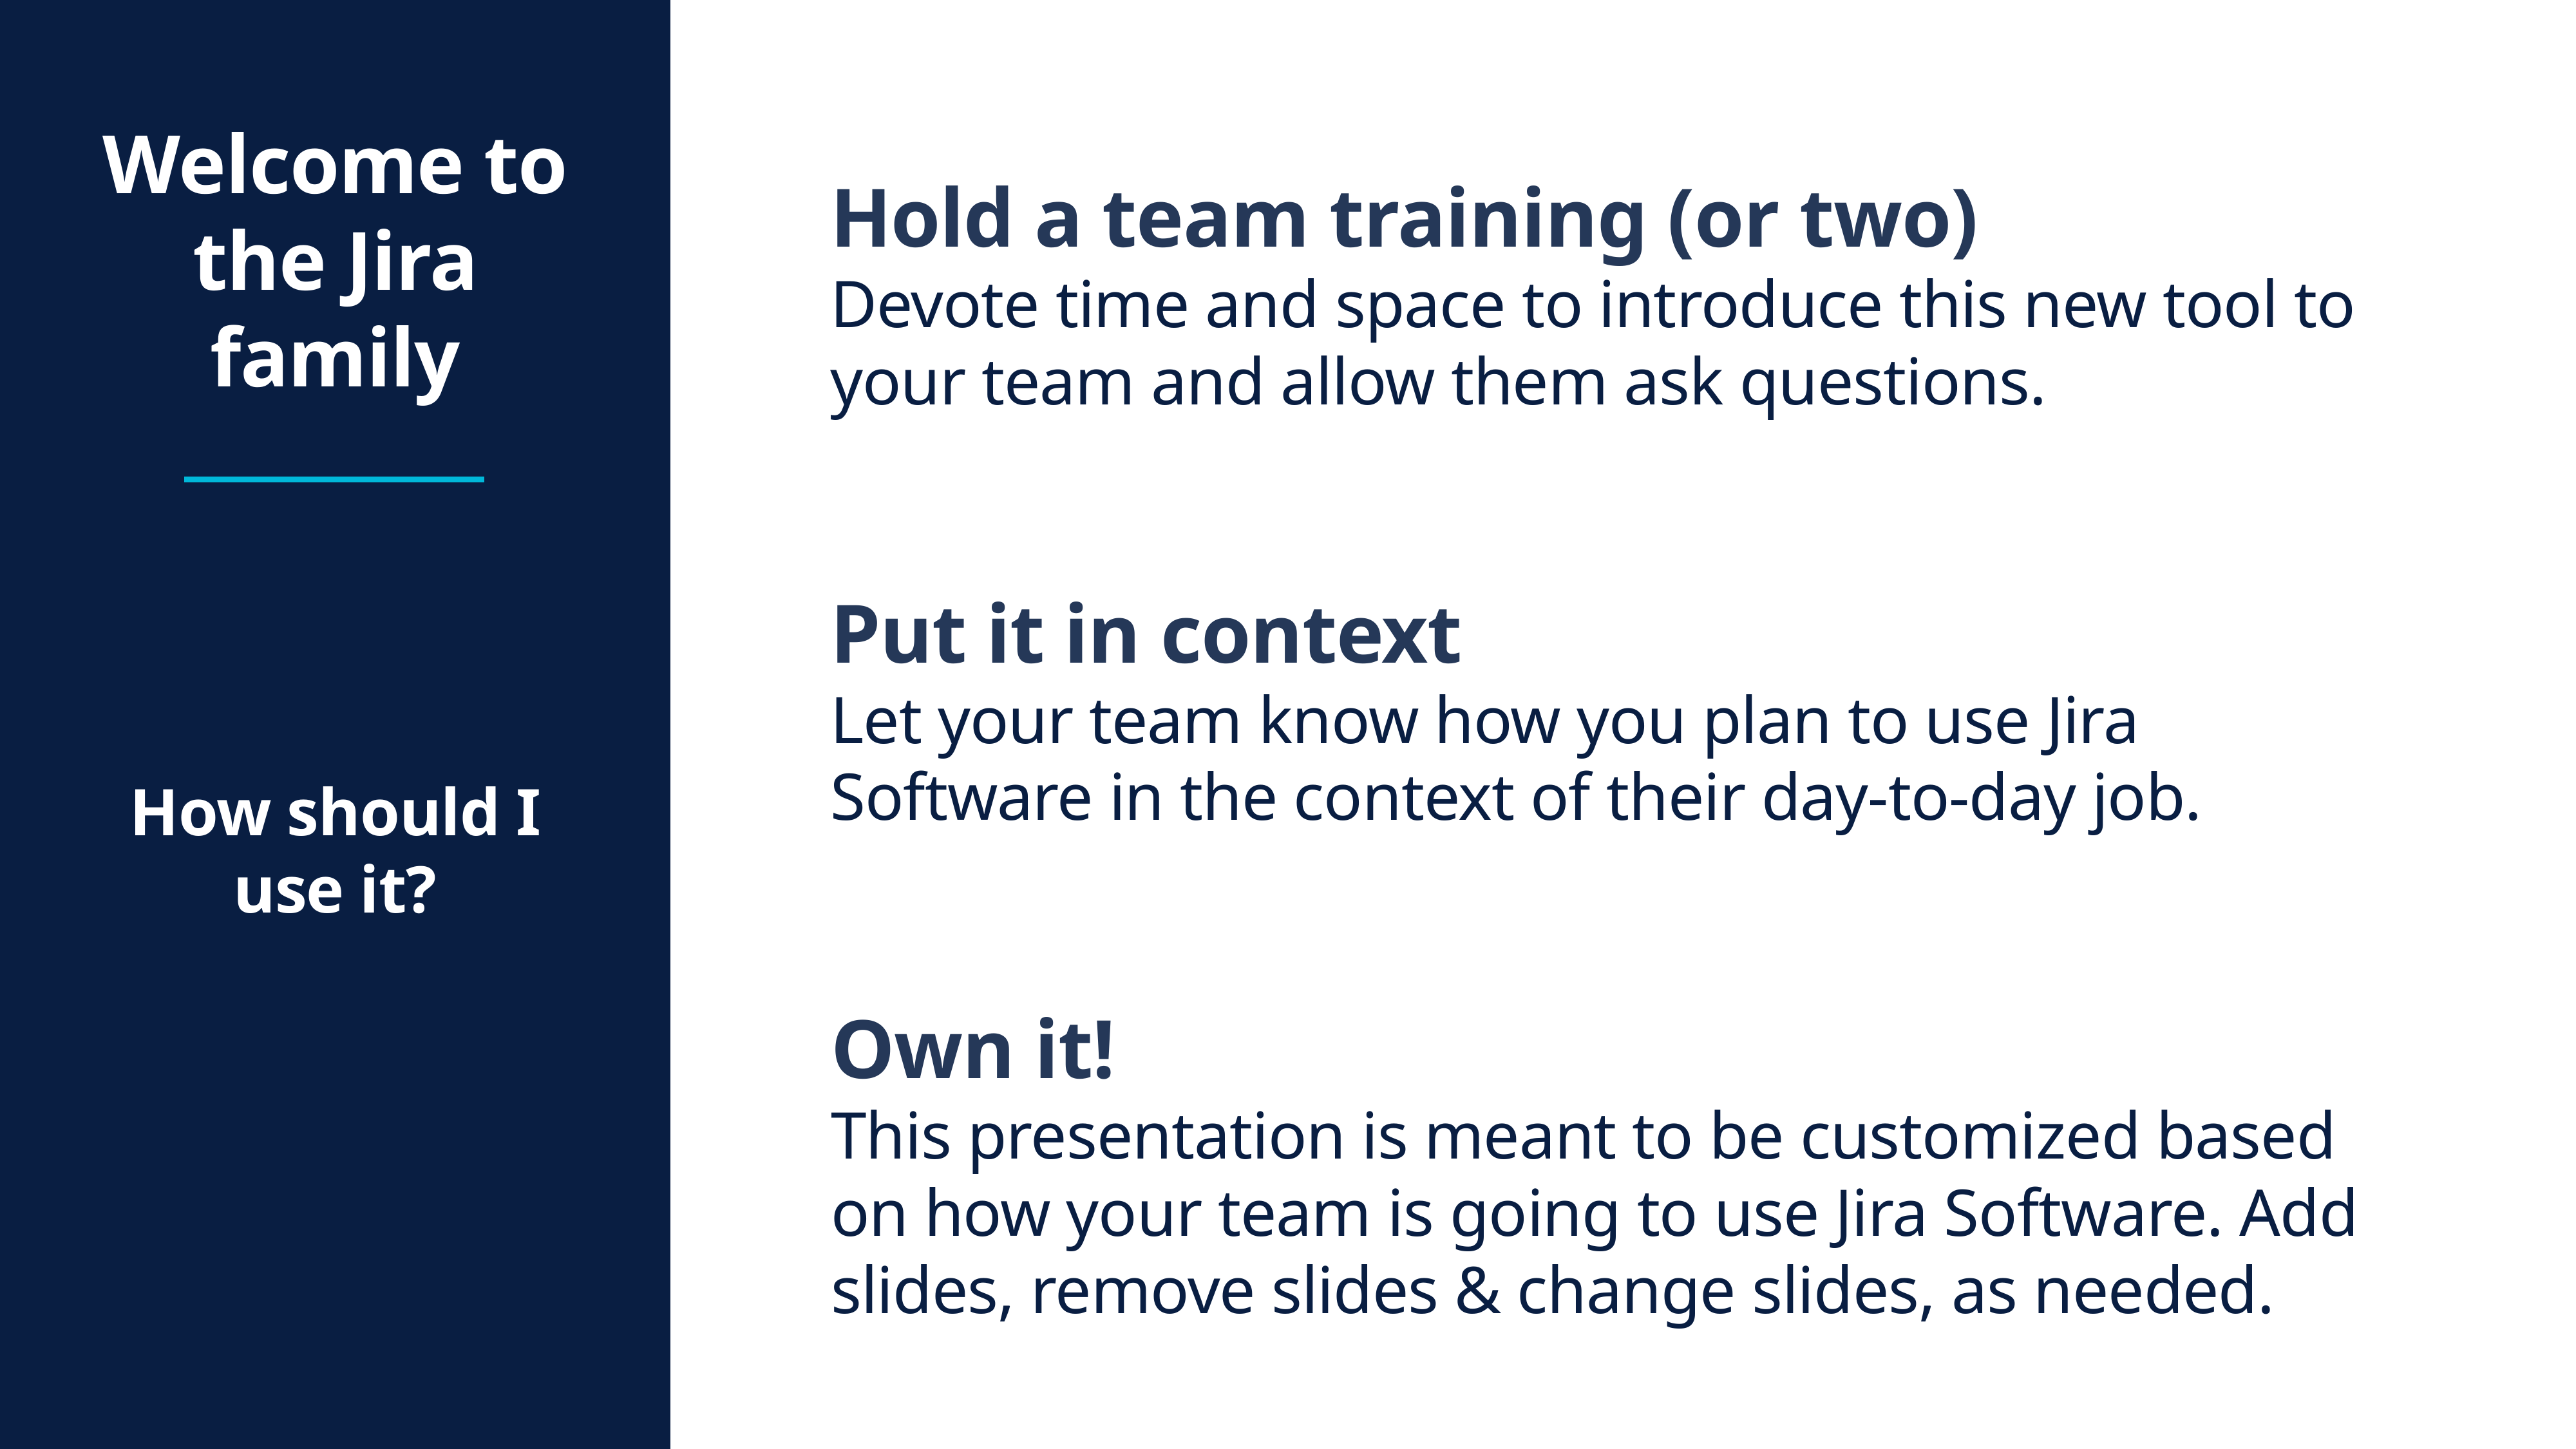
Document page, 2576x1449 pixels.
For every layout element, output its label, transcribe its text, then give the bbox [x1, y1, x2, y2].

text_box How should I use it? [100, 764, 571, 934]
list Welcome to the Jira family [83, 105, 587, 414]
list Own it! This presentation is meant to be customized based on how your team is going to use Jira Software. Add slides, remove slides & change slides, as needed. [825, 992, 2388, 1352]
list Hold a team training (or two) Devote time and space to introduce this new tool to your team and allow them ask questions. [824, 160, 2389, 438]
list Put it in context Let your team know how you plan to use Jira Software in the context of their day-to-day job. [824, 576, 2389, 854]
